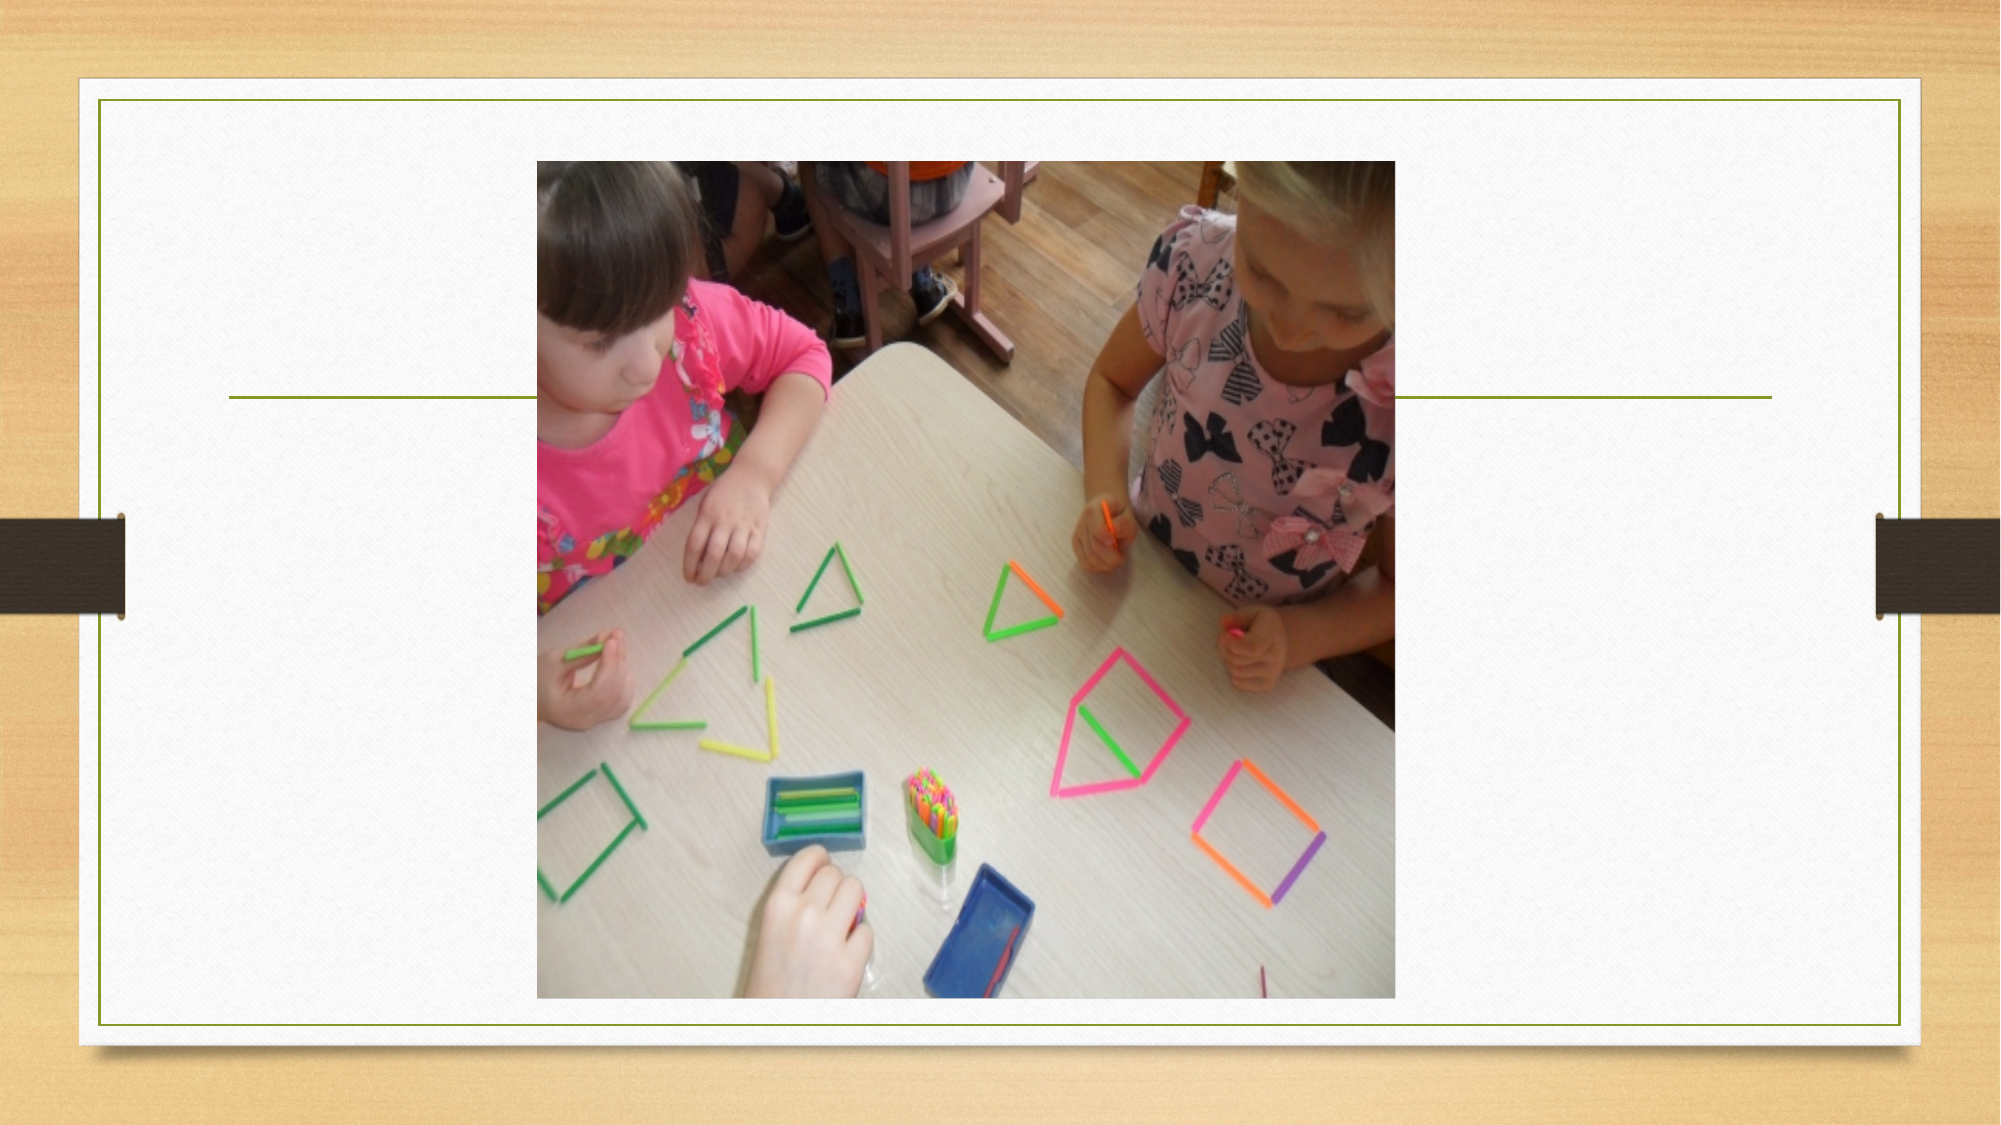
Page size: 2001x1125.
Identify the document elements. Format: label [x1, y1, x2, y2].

list [536, 160, 1397, 1004]
picture [0, 0, 2001, 1125]
